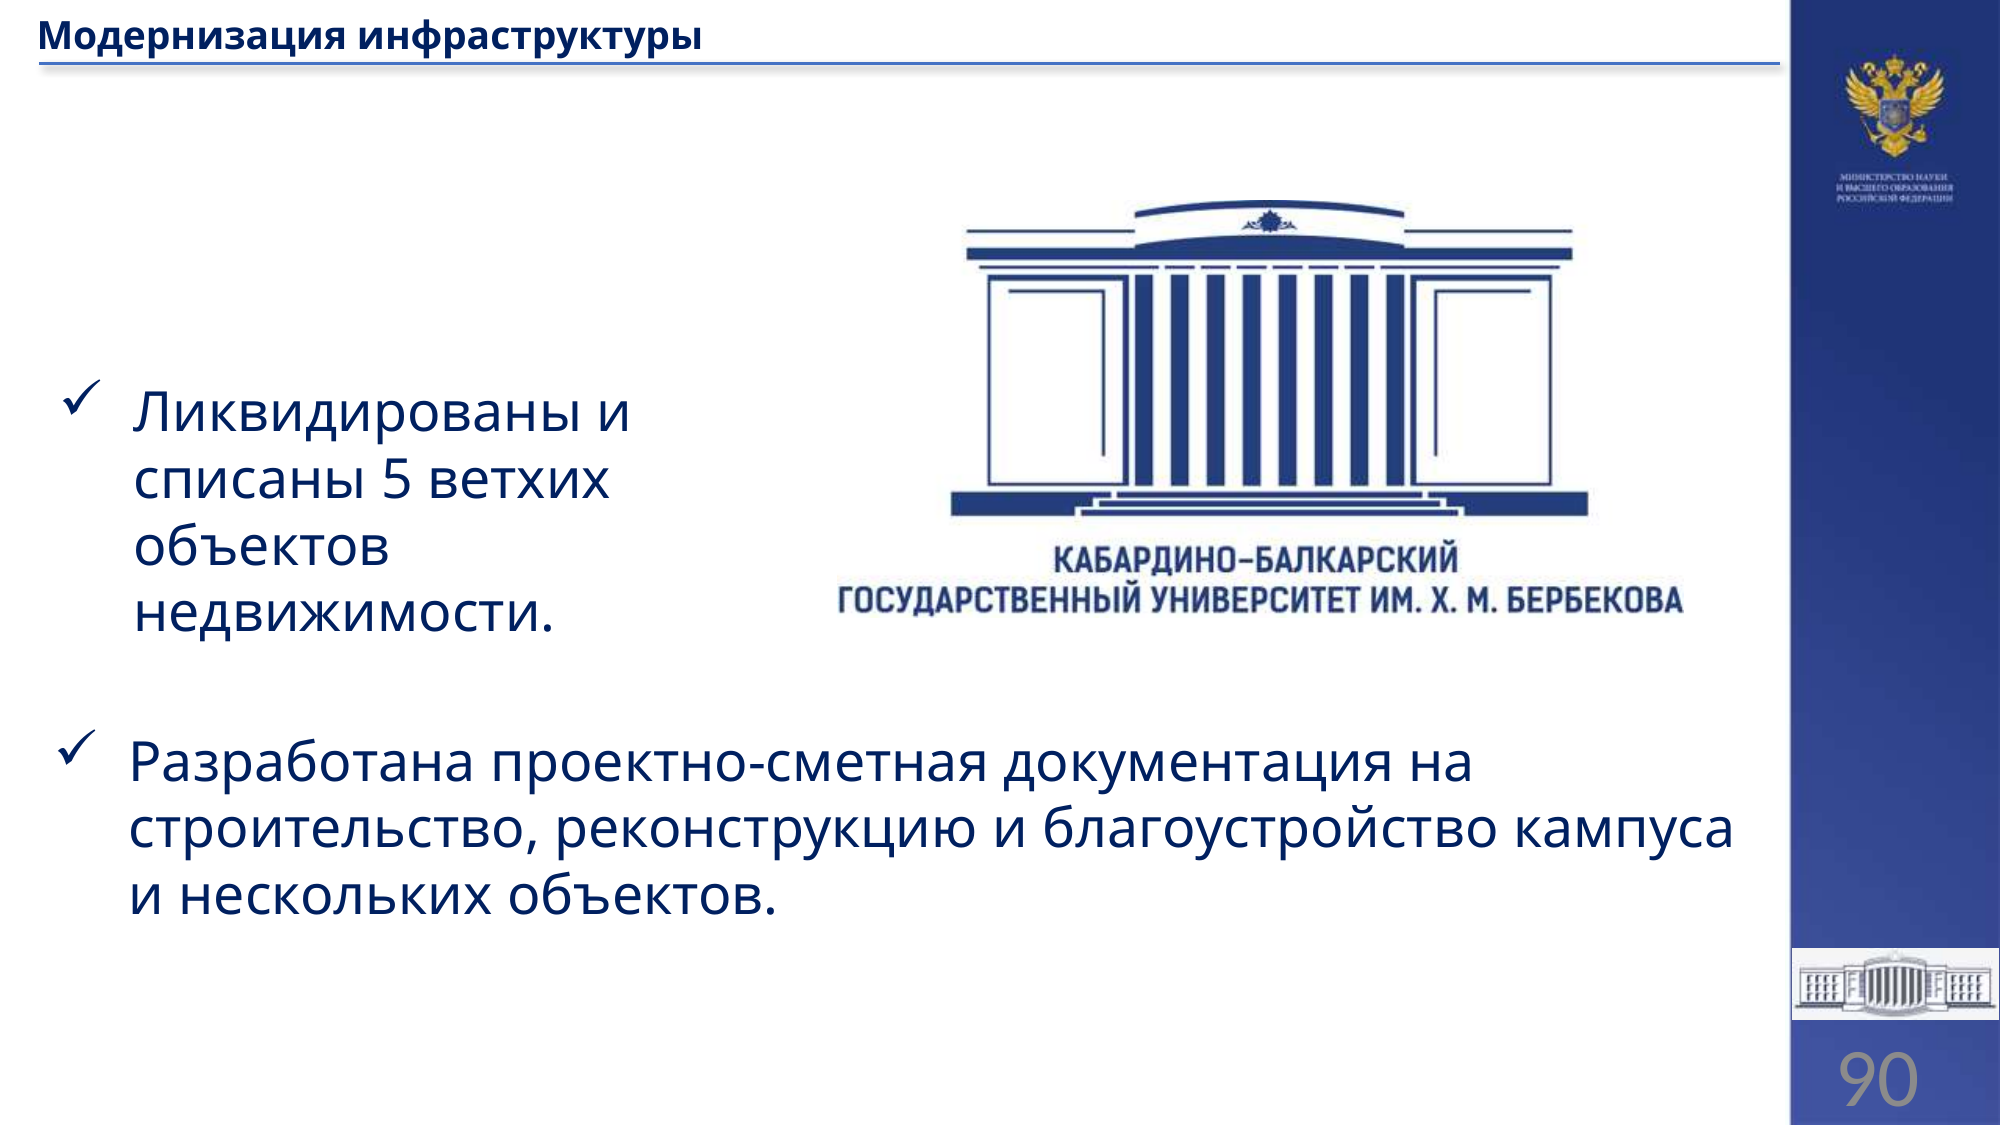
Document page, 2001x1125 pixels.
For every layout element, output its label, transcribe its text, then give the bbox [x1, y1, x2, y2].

slide_number 90 [1777, 1042, 1785, 1103]
text_box Разработана проектно-сметная документация на строительство, реконструкцию и благоустройство кампуса и нескольких объектов. [38, 718, 1762, 933]
picture [1792, 948, 1999, 1020]
text_box Модернизация инфраструктуры [21, 3, 1785, 65]
picture [836, 200, 1684, 618]
text_box Ликвидированы и списаны 5 ветхих объектов недвижимости. [43, 369, 832, 784]
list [1785, 0, 2000, 1125]
